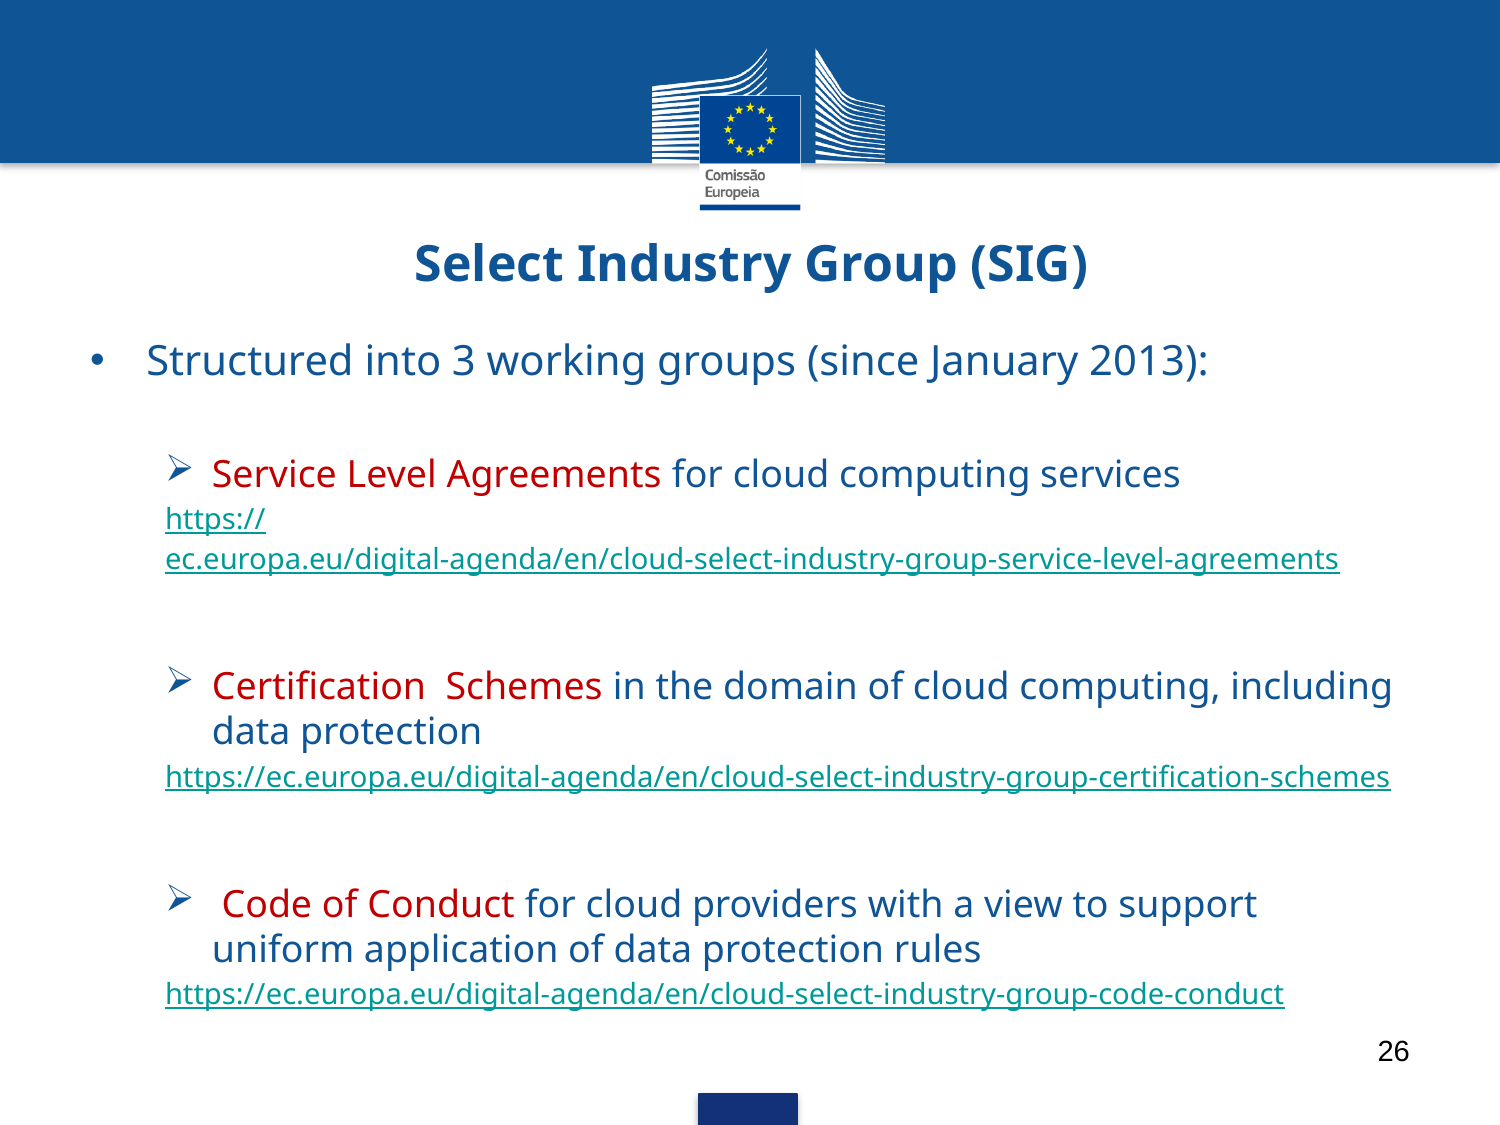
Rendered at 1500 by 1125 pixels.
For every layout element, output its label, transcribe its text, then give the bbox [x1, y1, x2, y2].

list Structured into 3 working groups (since January 2013): Service Level Agreements for cloud computing services https://ec.europa.eu/digital-agenda/en/cloud-select-industry-group-service-level-agreements Certification Schemes in the domain of cloud computing, including data protection https://ec.europa.eu/digital-agenda/en/cloud-select-industry-group-certification-schemes Code of Conduct for cloud providers with a view to support uniform application of data protection rules https://ec.europa.eu/digital-agenda/en/cloud-select-industry-group-code-conduct [74, 326, 1426, 1000]
picture [652, 48, 885, 184]
title Select Industry Group (SIG) [76, 184, 1428, 339]
slide_number 26 [1074, 1024, 1426, 1103]
